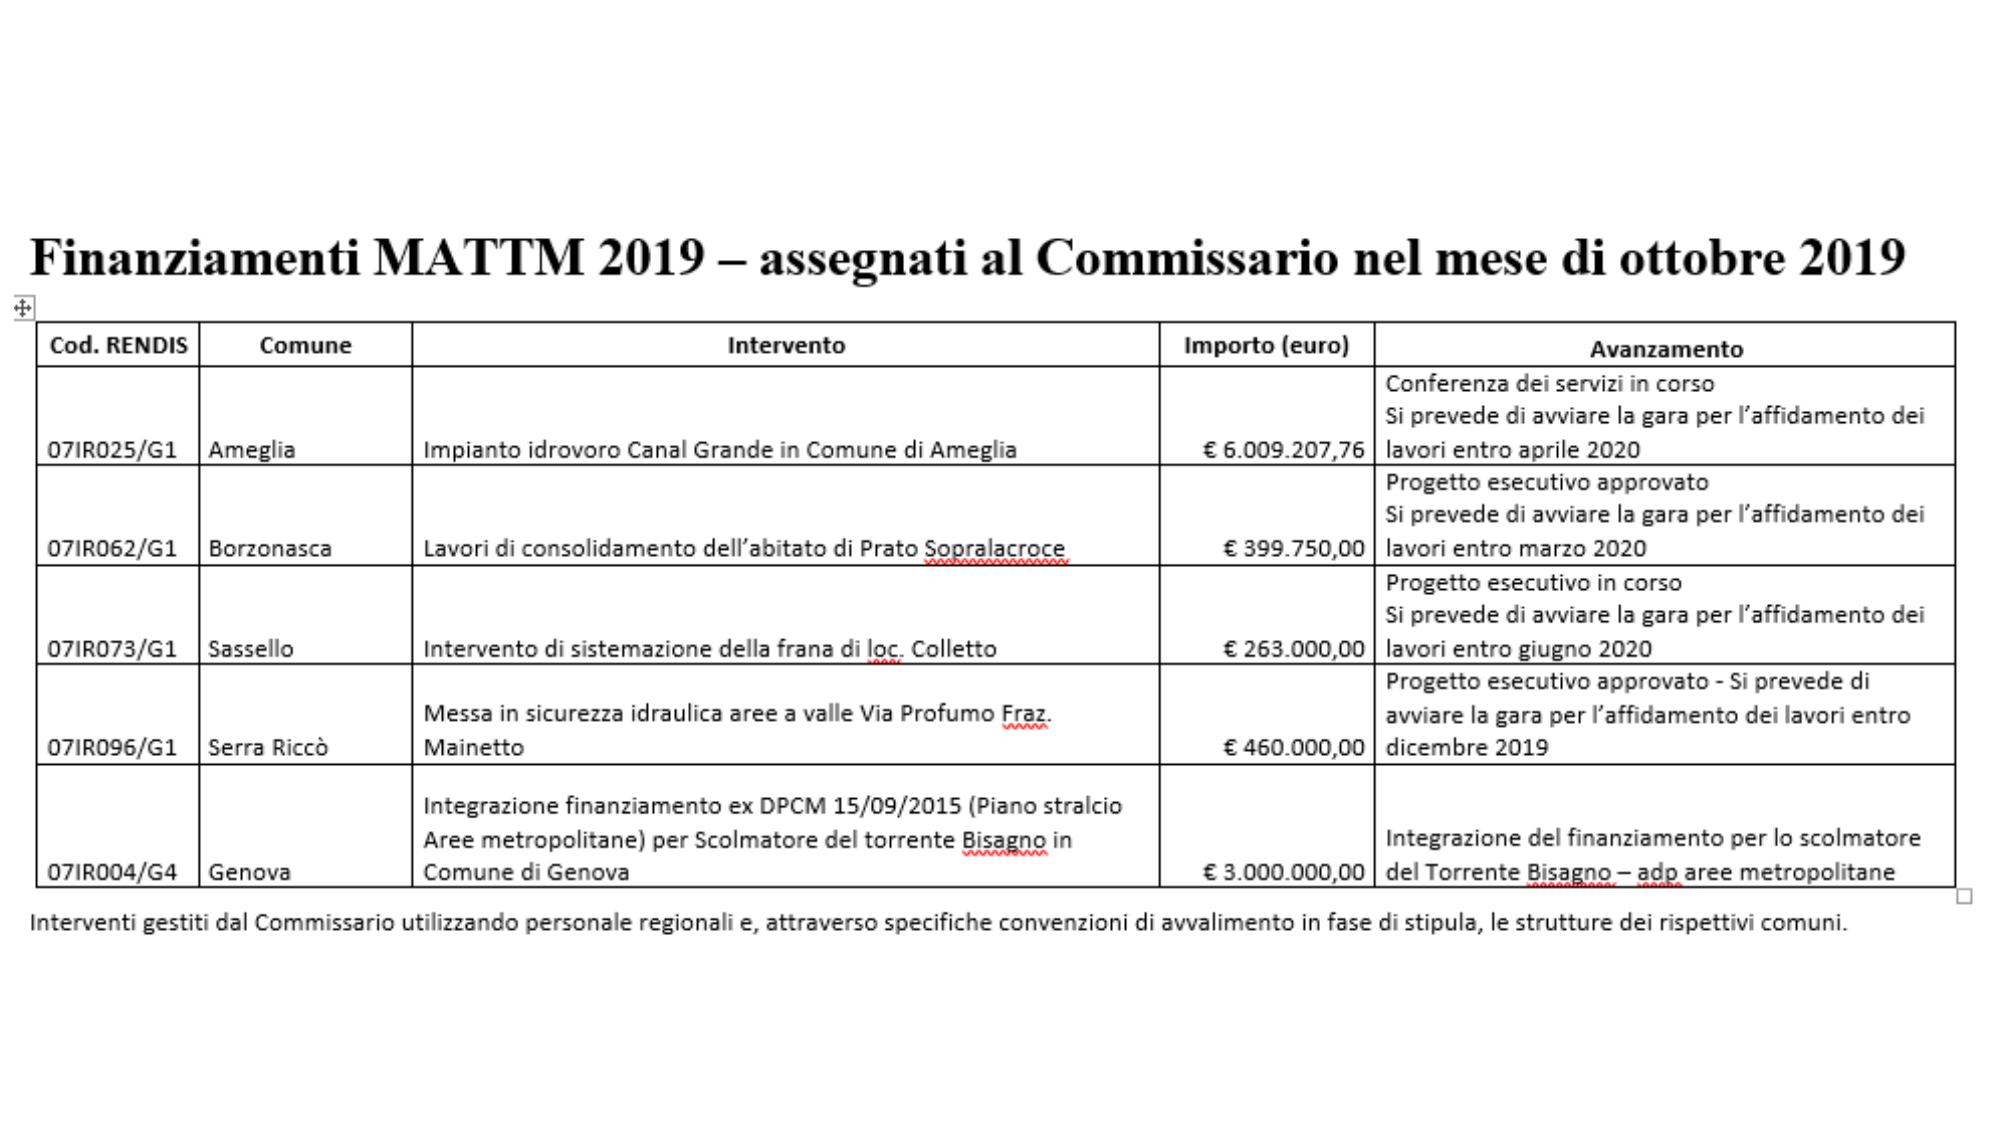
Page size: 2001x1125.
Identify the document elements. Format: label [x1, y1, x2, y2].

list [14, 215, 1991, 963]
